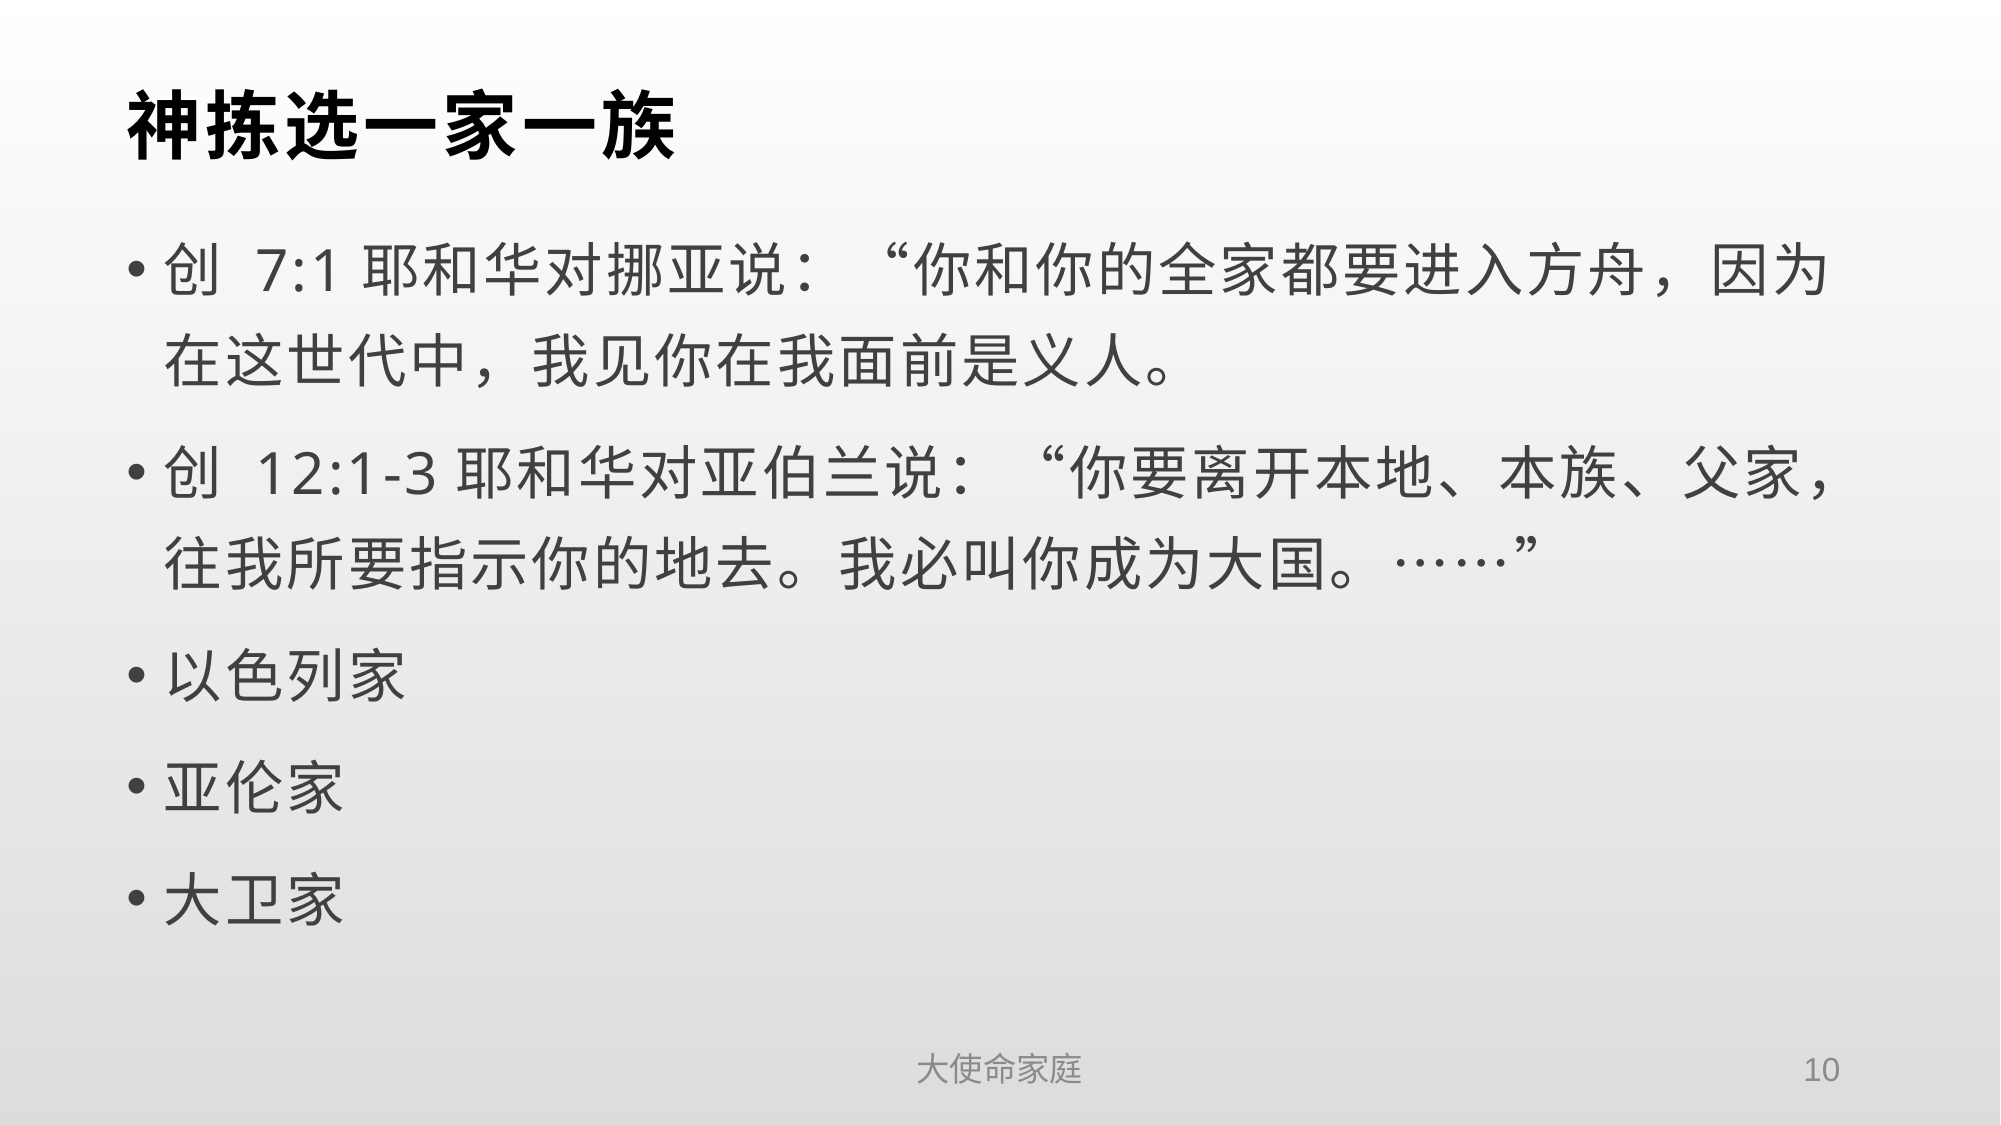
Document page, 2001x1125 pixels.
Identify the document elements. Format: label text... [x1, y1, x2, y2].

footer 大使命家庭 [675, 1041, 1325, 1094]
list 创 7:1耶和华对挪亚说：“你和你的全家都要进入方舟，因为在这世代中，我见你在我面前是义人。 创 12:1-3耶和华对亚伯兰说：“你要离开本地、本族、父家，往我所要指示你的地去。我必叫你成为大国。……” 以色列家 亚伦家 大卫家 [109, 212, 1891, 1040]
title 神拣选一家一族 [109, 70, 1891, 178]
slide_number 10 [1412, 1041, 1856, 1094]
